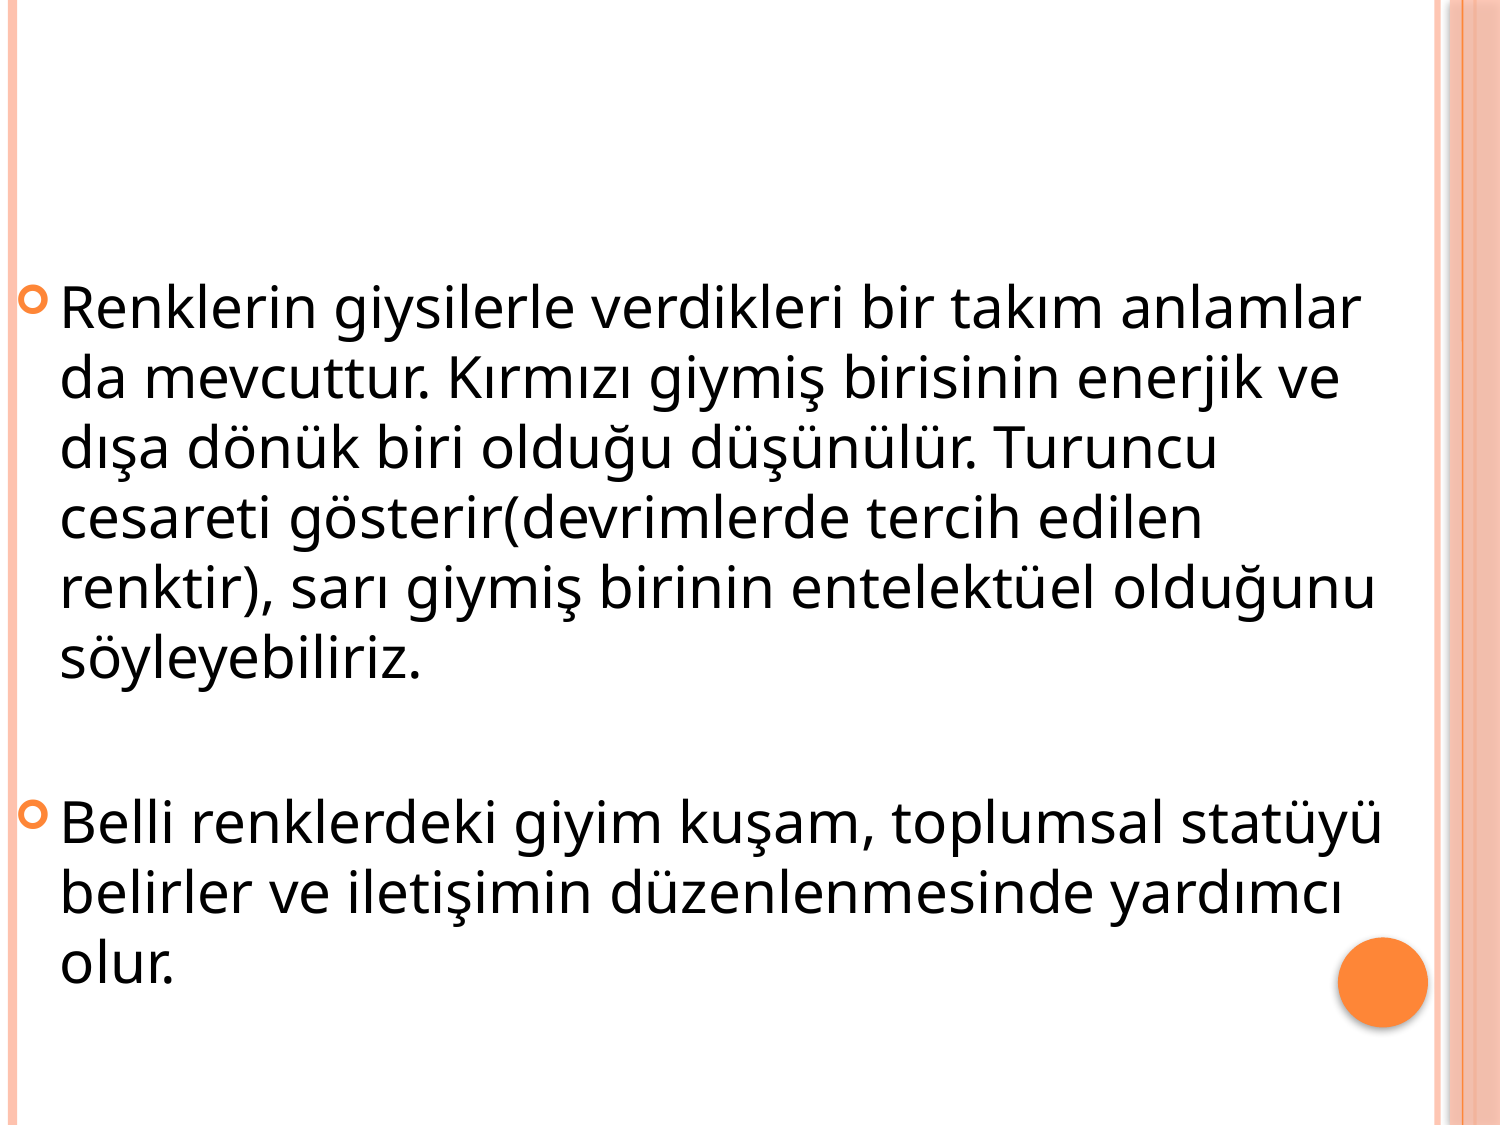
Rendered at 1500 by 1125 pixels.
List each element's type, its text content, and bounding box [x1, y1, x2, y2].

list Renklerin giysilerle verdikleri bir takım anlamlar da mevcuttur. Kırmızı giymiş birisinin enerjik ve dışa dönük biri olduğu düşünülür. Turuncu cesareti gösterir(devrimlerde tercih edilen renktir), sarı giymiş birinin entelektüel olduğunu söyleyebiliriz. Belli renklerdeki giyim kuşam, toplumsal statüyü belirler ve iletişimin düzenlenmesinde yardımcı olur. [0, 262, 1447, 1062]
